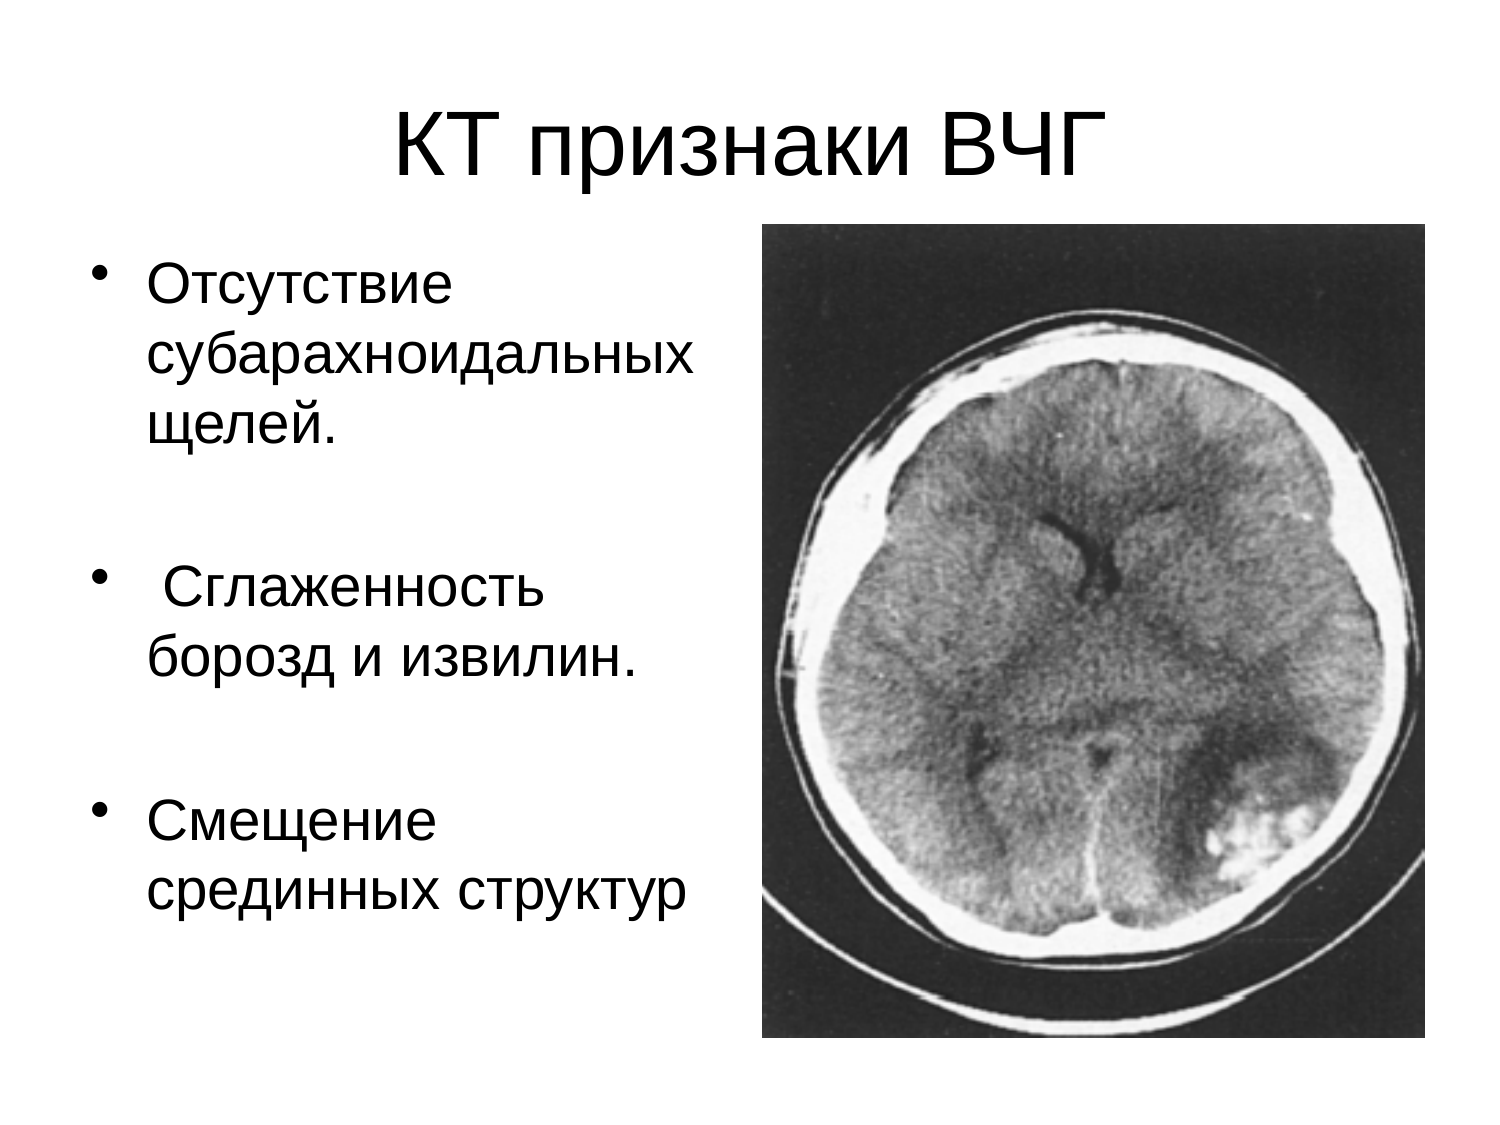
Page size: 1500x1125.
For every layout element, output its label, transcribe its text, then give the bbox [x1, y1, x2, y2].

title КТ признаки ВЧГ [74, 44, 1426, 233]
list Отсутствие субарахноидальных щелей. Сглаженность борозд и извилин. Смещение срединных структур [74, 237, 738, 1006]
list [762, 224, 1426, 1038]
